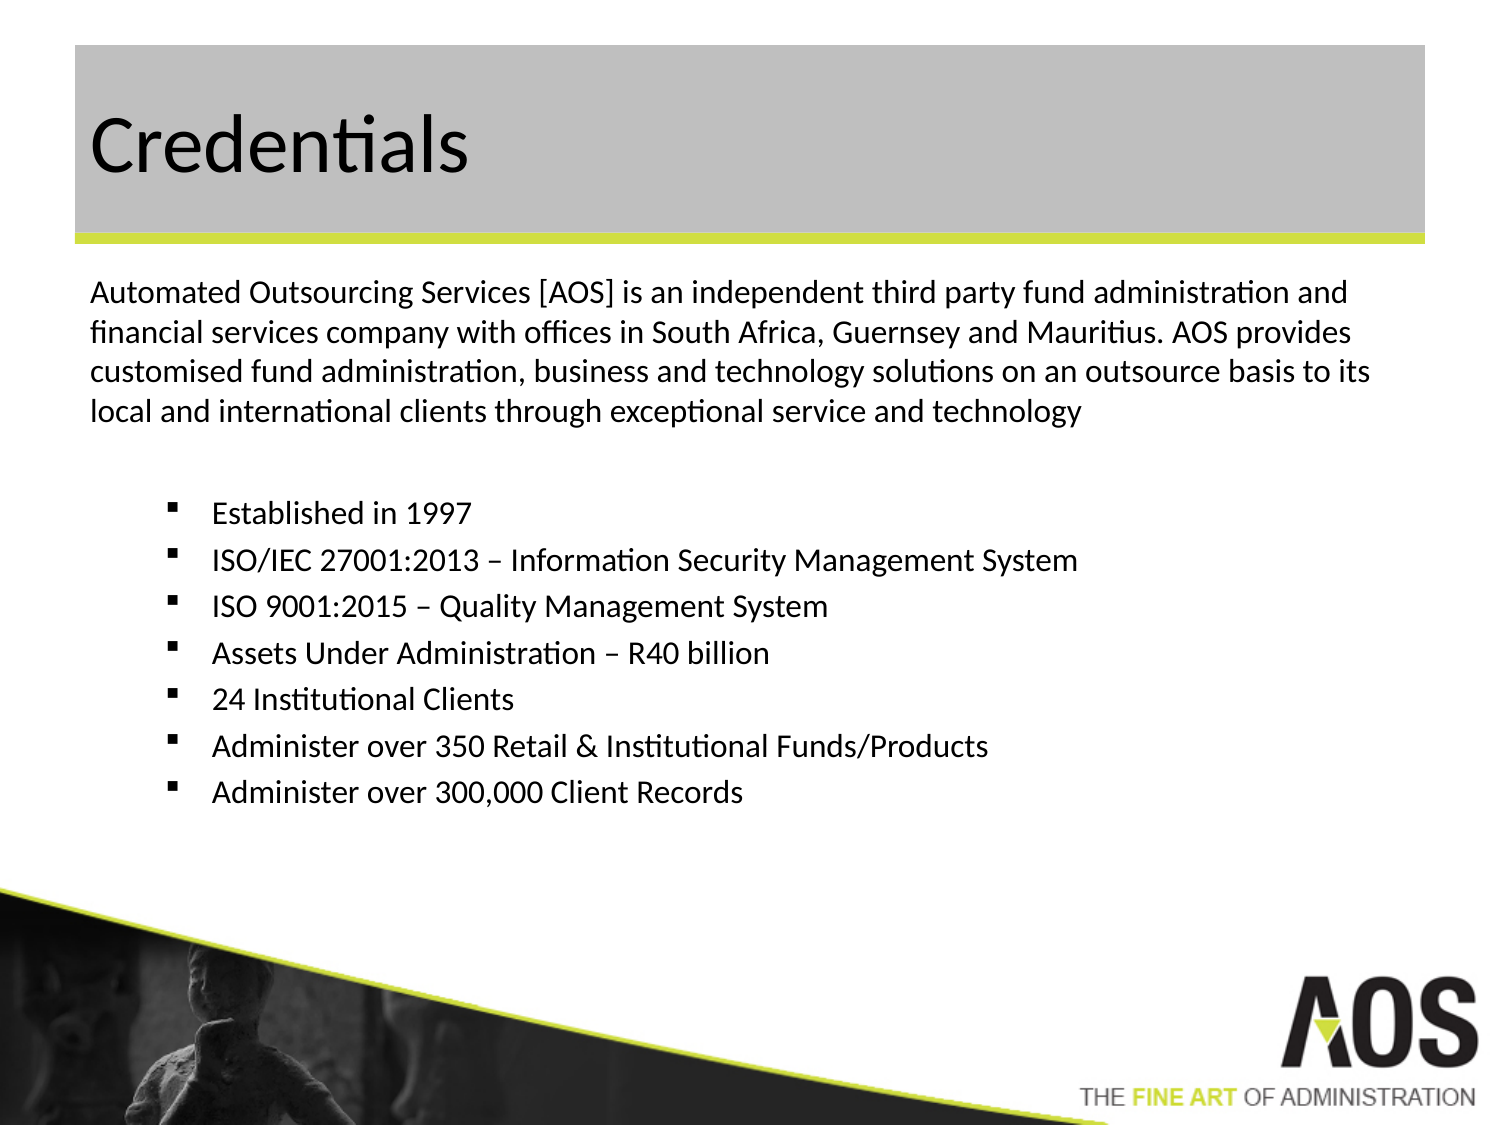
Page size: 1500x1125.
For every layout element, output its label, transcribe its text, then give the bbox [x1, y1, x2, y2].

picture [0, 0, 1500, 1125]
list Automated Outsourcing Services [AOS] is an independent third party fund administration and financial services company with offices in South Africa, Guernsey and Mauritius. AOS provides customised fund administration, business and technology solutions on an outsource basis to its local and international clients through exceptional service and technology Established in 1997 ISO/IEC 27001:2013 – Information Security Management System ISO 9001:2015 – Quality Management System Assets Under Administration – R40 billion 24 Institutional Clients Administer over 350 Retail & Institutional Funds/Products Administer over 300,000 Client Records [75, 262, 1425, 903]
title Credentials [75, 45, 1425, 233]
